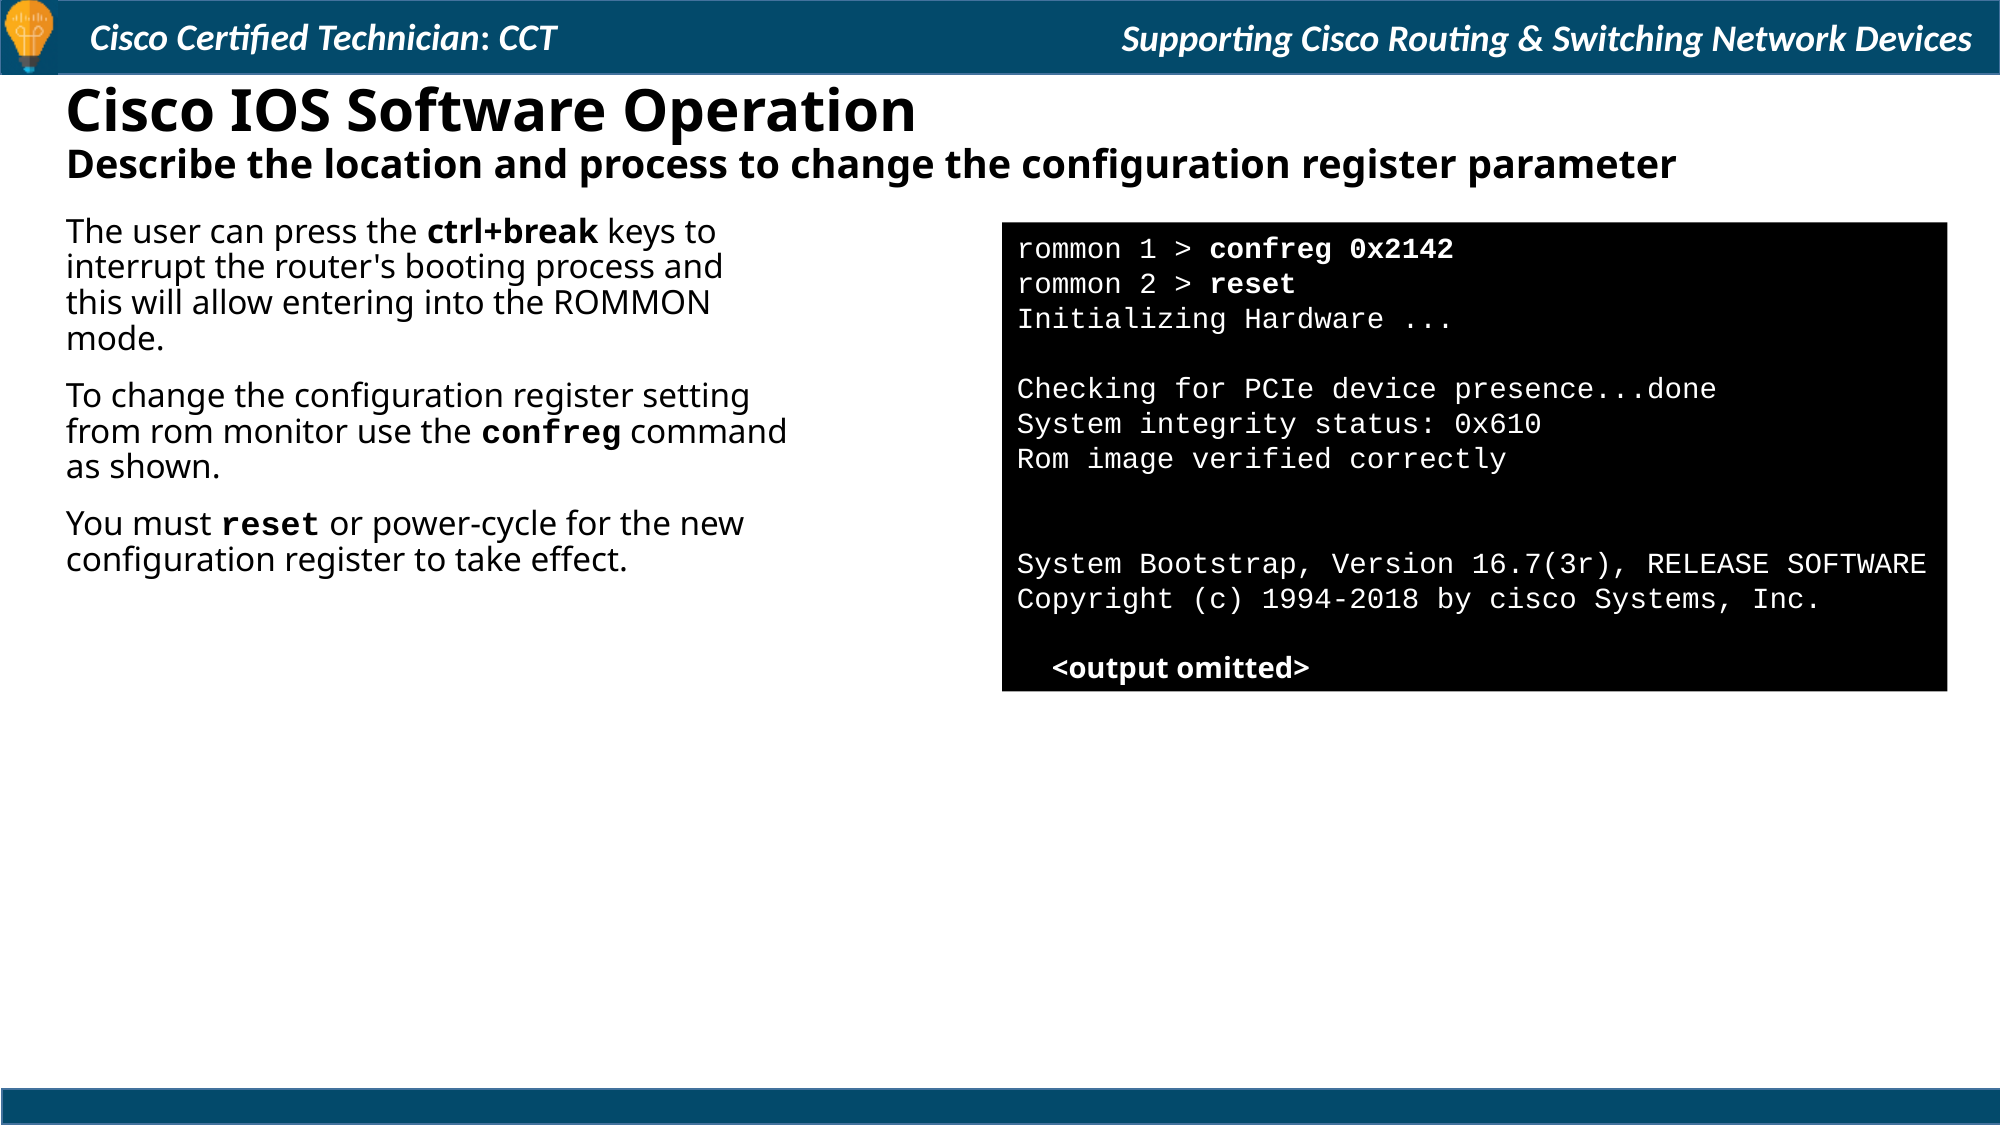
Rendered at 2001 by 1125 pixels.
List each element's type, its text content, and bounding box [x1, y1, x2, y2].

text_box [1, 1088, 2000, 1125]
text_box The user can press the ctrl+break keys to interrupt the router's booting process and this will allow entering into the ROMMON mode. To change the configuration register setting from rom monitor use the confreg command as shown. You must reset or power-cycle for the new configuration register to take effect. [50, 206, 806, 1070]
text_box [0, 0, 2000, 75]
text_box Cisco IOS Software Operation Describe the location and process to change the configuration register parameter [50, 75, 1955, 198]
text_box rommon 1 > confreg 0x2142 rommon 2 > reset Initializing Hardware ... Checking for PCIe device presence...done System integrity status: 0x610 Rom image verified correctly System Bootstrap, Version 16.7(3r), RELEASE SOFTWARE Copyright (c) 1994-2018 by cisco Systems, Inc. <output omitted> [1002, 222, 1948, 692]
